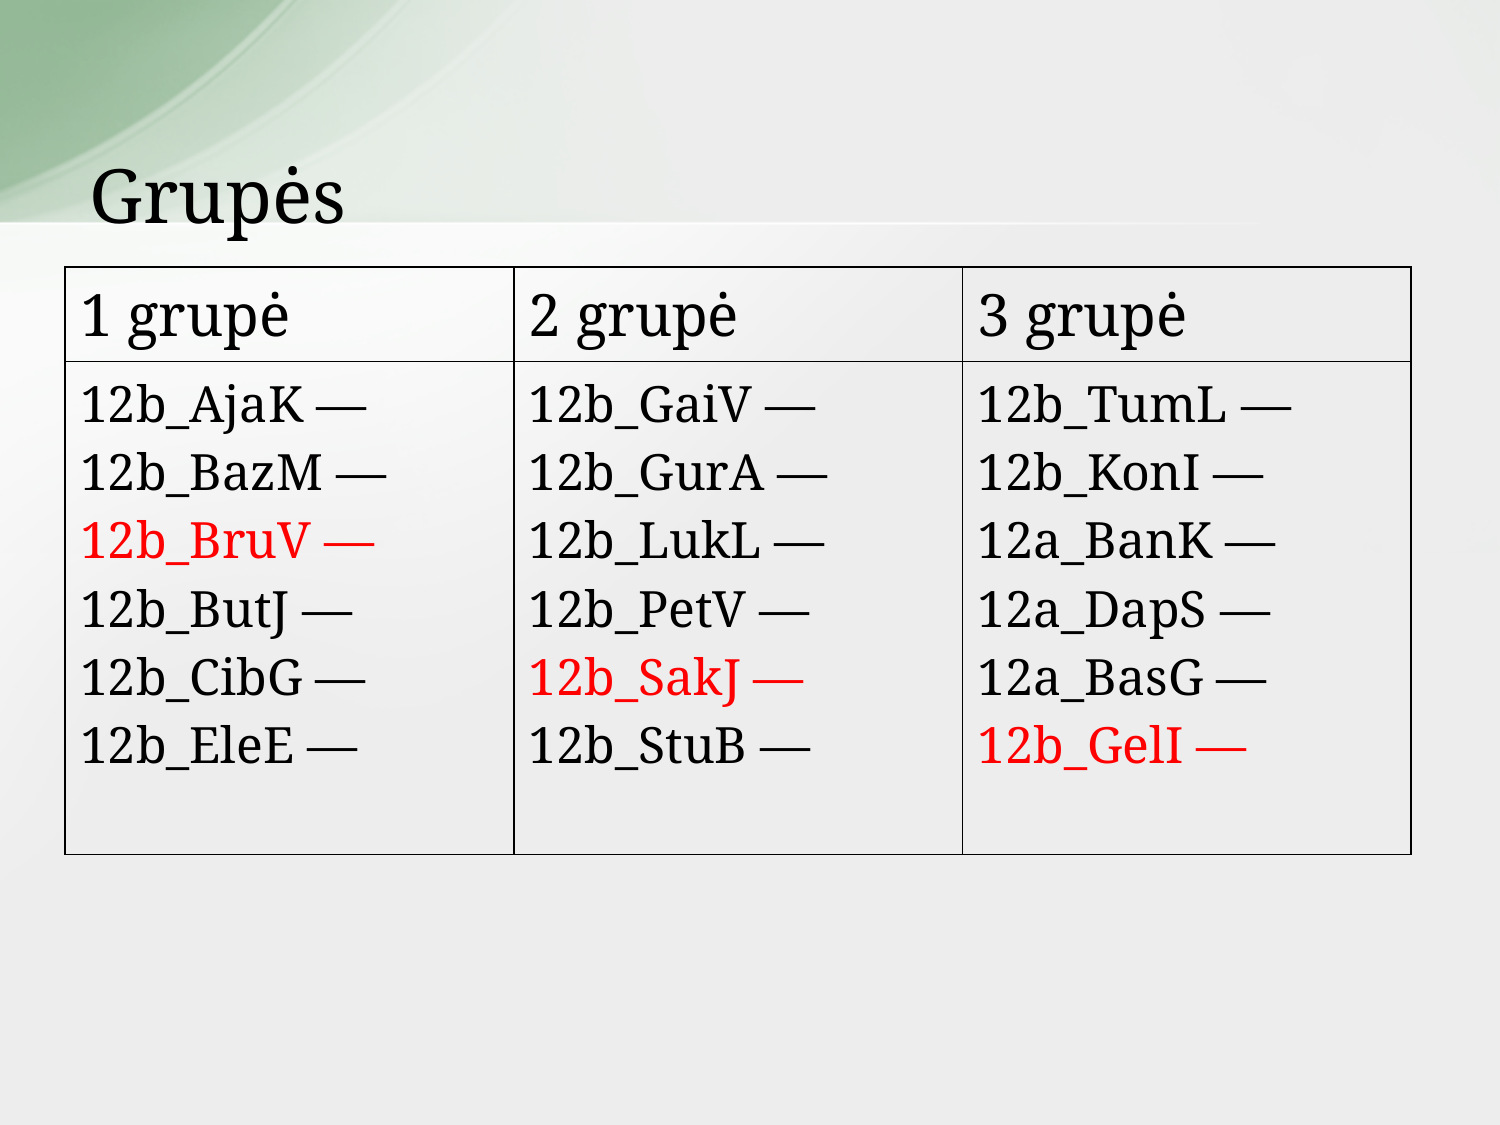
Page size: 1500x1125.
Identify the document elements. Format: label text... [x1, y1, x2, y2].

table_header 1 grupė [66, 268, 513, 361]
title Grupės [75, 58, 1425, 247]
table_cell 12b_GaiV — 12b_GurA — 12b_LukL — 12b_PetV — 12b_SakJ — 12b_StuB — [515, 362, 962, 854]
table_cell 12b_AjaK — 12b_BazM — 12b_BruV — 12b_ButJ — 12b_CibG — 12b_EleE — [66, 362, 513, 854]
picture [0, 0, 1500, 1125]
table_header 3 grupė [963, 268, 1410, 361]
table_cell 12b_TumL — 12b_KonI — 12a_BanK — 12a_DapS — 12a_BasG — 12b_GelI — [963, 362, 1410, 854]
table_header 2 grupė [515, 268, 962, 361]
